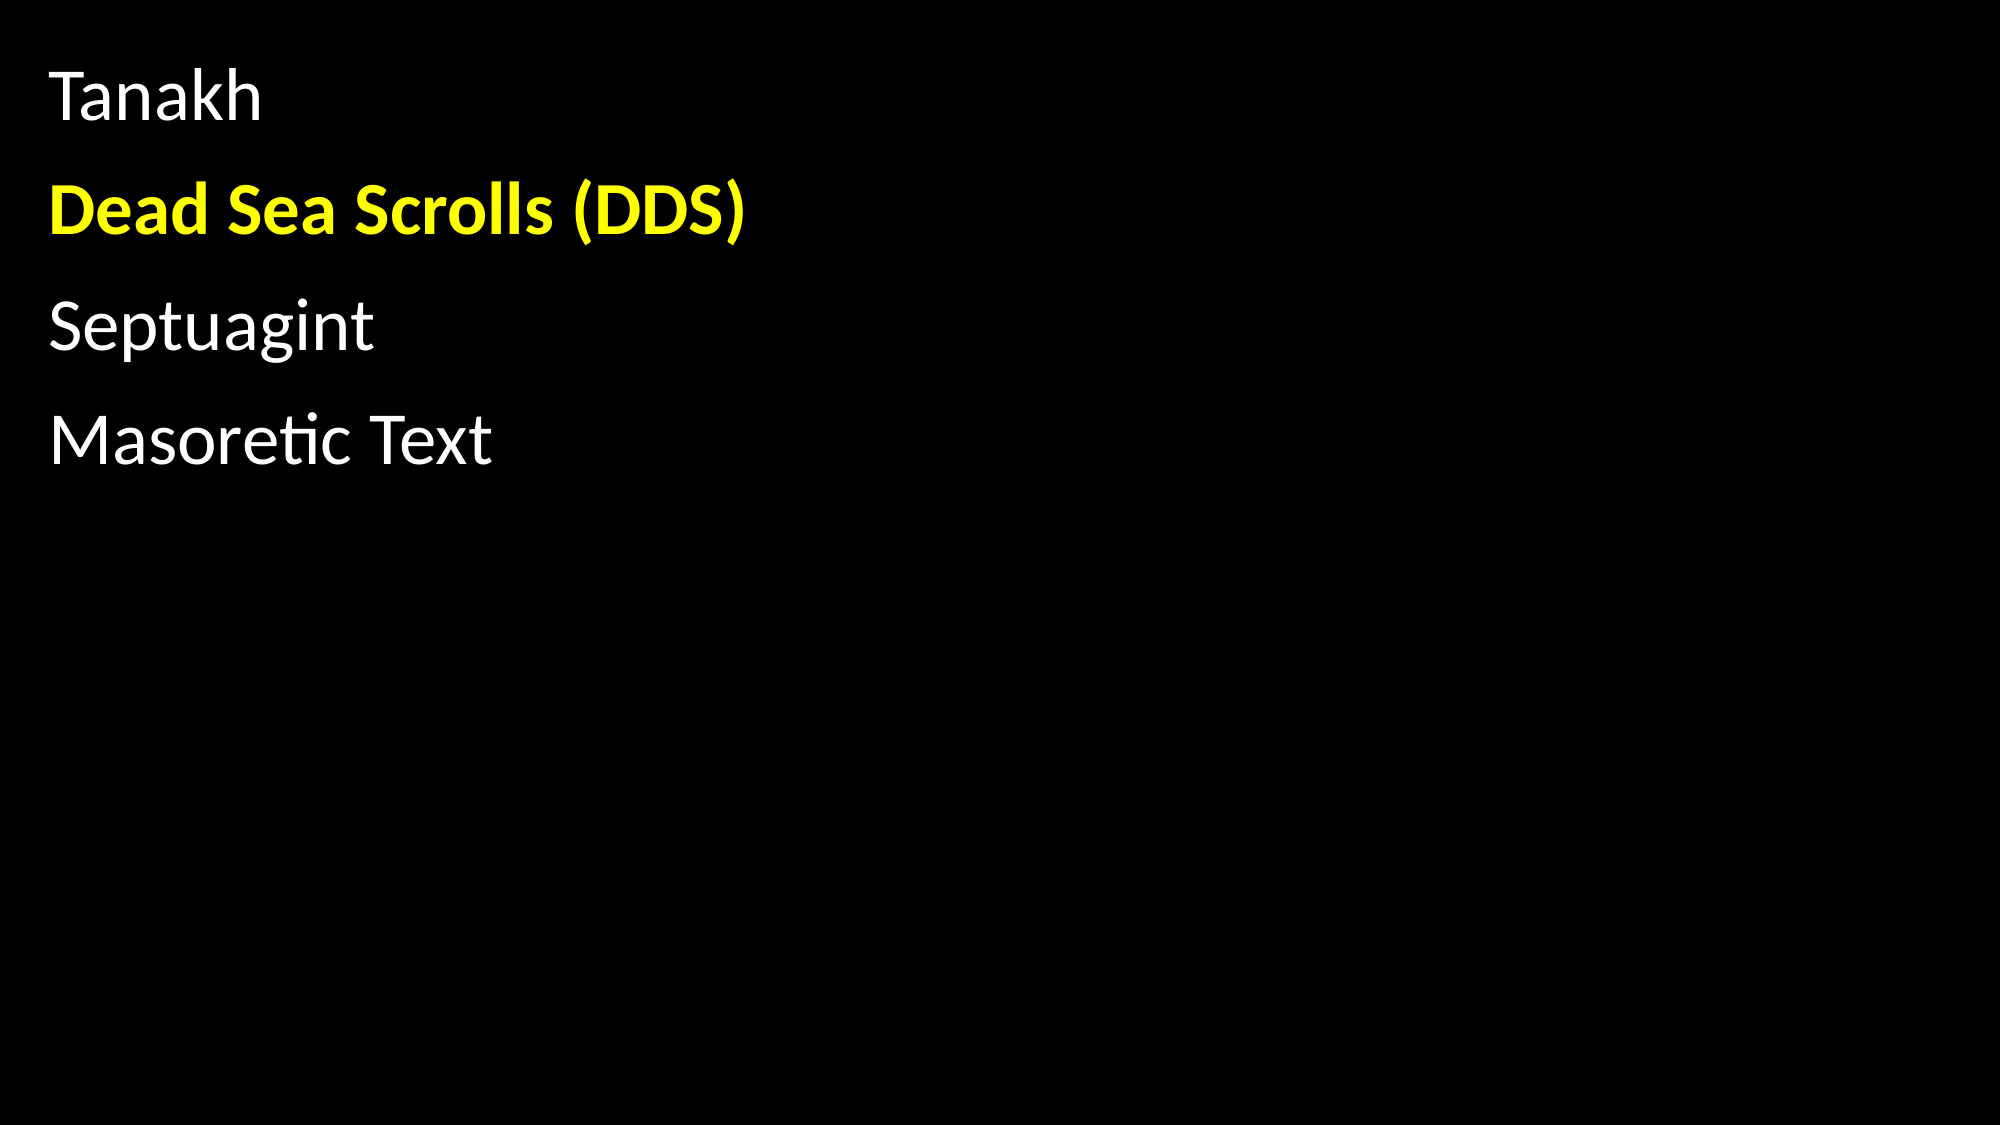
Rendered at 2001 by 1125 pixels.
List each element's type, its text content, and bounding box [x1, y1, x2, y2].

list Tanakh Dead Sea Scrolls (DDS) Septuagint Masoretic Text [33, 37, 1967, 1063]
